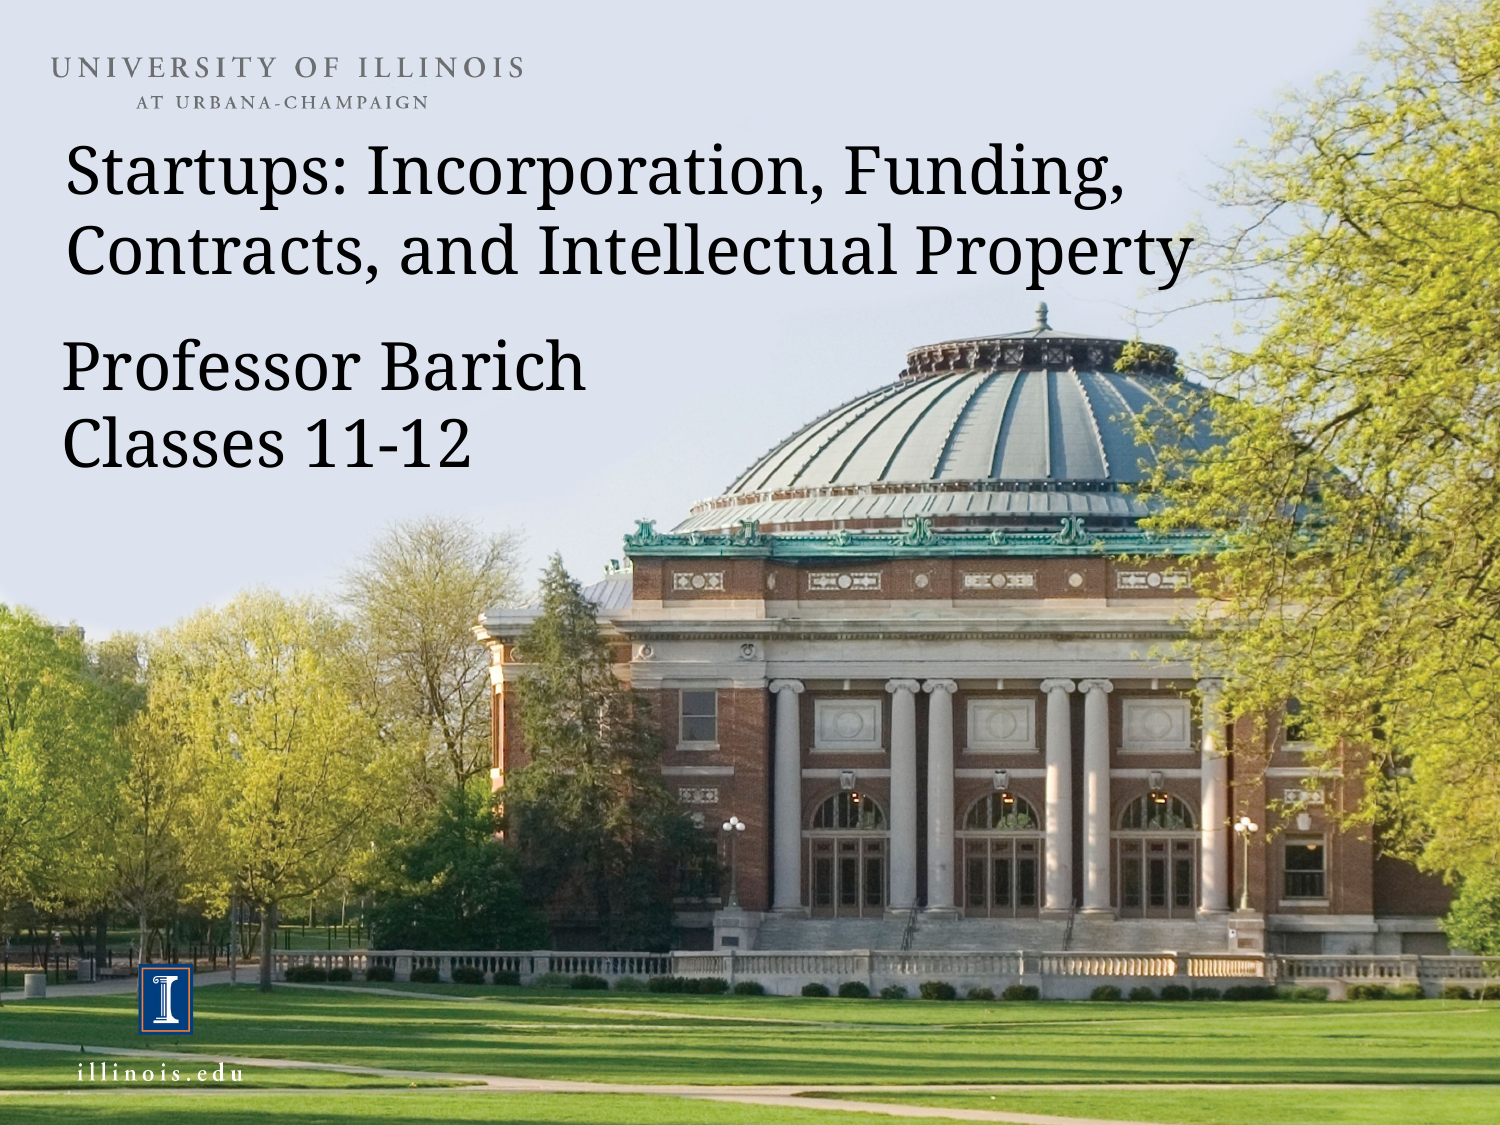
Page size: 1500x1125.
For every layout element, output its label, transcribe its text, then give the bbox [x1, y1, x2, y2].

title Startups: Incorporation, Funding, Contracts, and Intellectual Property [49, 87, 1326, 329]
subtitle Professor Barich Classes 11-12 [46, 331, 1097, 620]
picture [0, 0, 1500, 1125]
